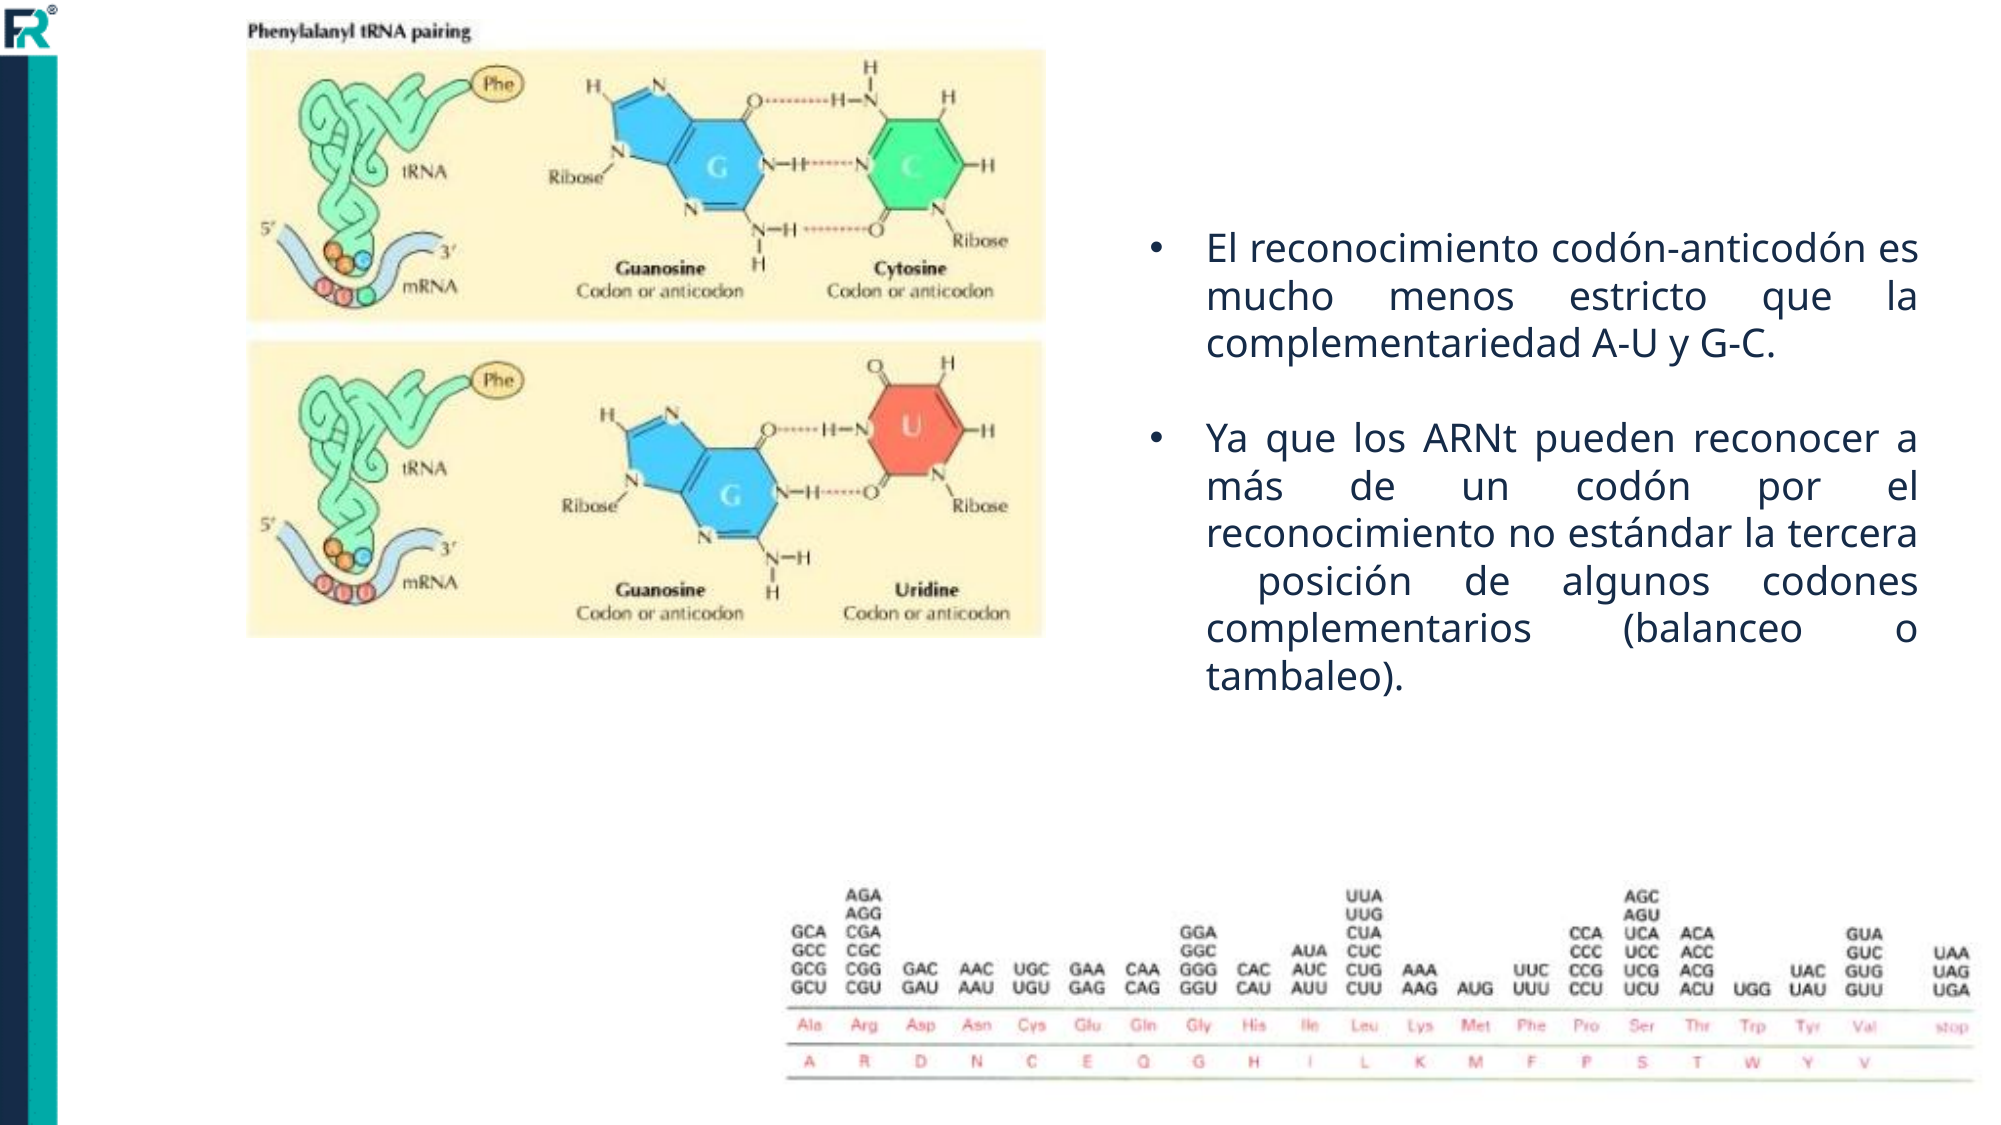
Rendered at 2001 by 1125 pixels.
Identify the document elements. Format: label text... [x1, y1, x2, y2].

text_box El reconocimiento codón-anticodón es mucho menos estricto que la complementariedad A-U y G-C. Ya que los ARNt pueden reconocer a más de un codón por el reconocimiento no estándar la tercera posición de algunos codones complementarios (balanceo o tambaleo). [1134, 215, 1935, 706]
picture [0, 0, 2001, 1125]
